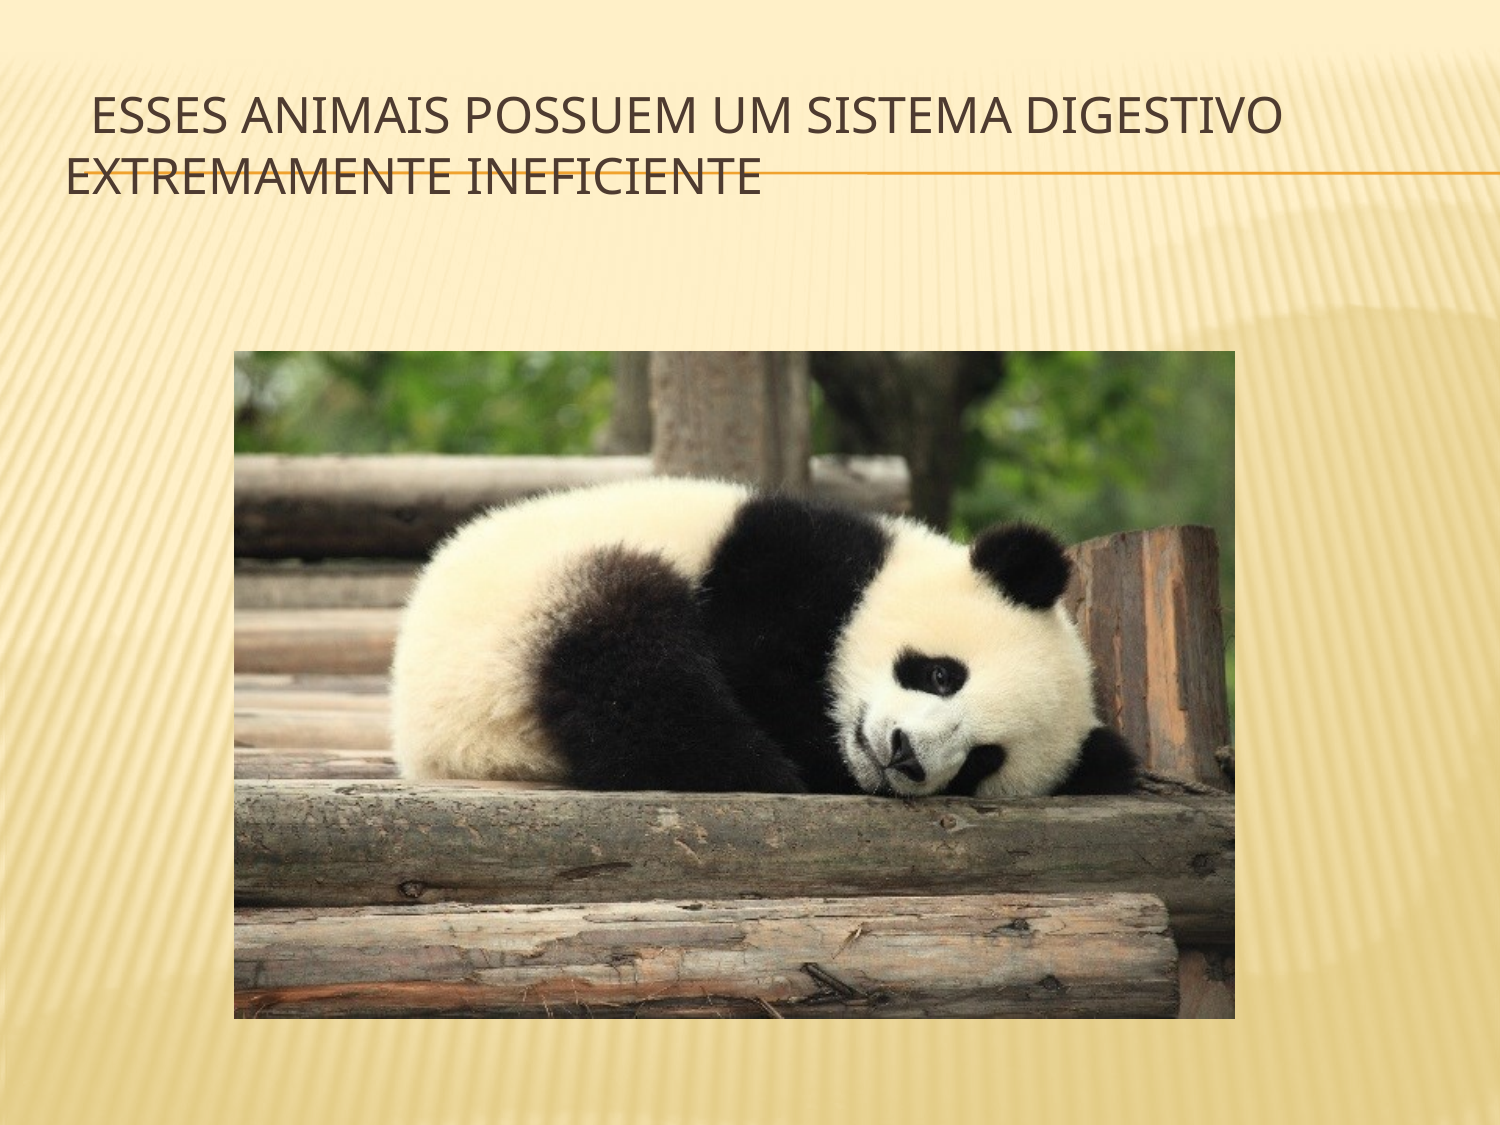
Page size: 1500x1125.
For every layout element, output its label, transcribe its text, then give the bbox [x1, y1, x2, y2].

title esses animais possuem um sistema digestivo extremamente ineficiente [49, 75, 1475, 213]
picture [234, 351, 1235, 1019]
